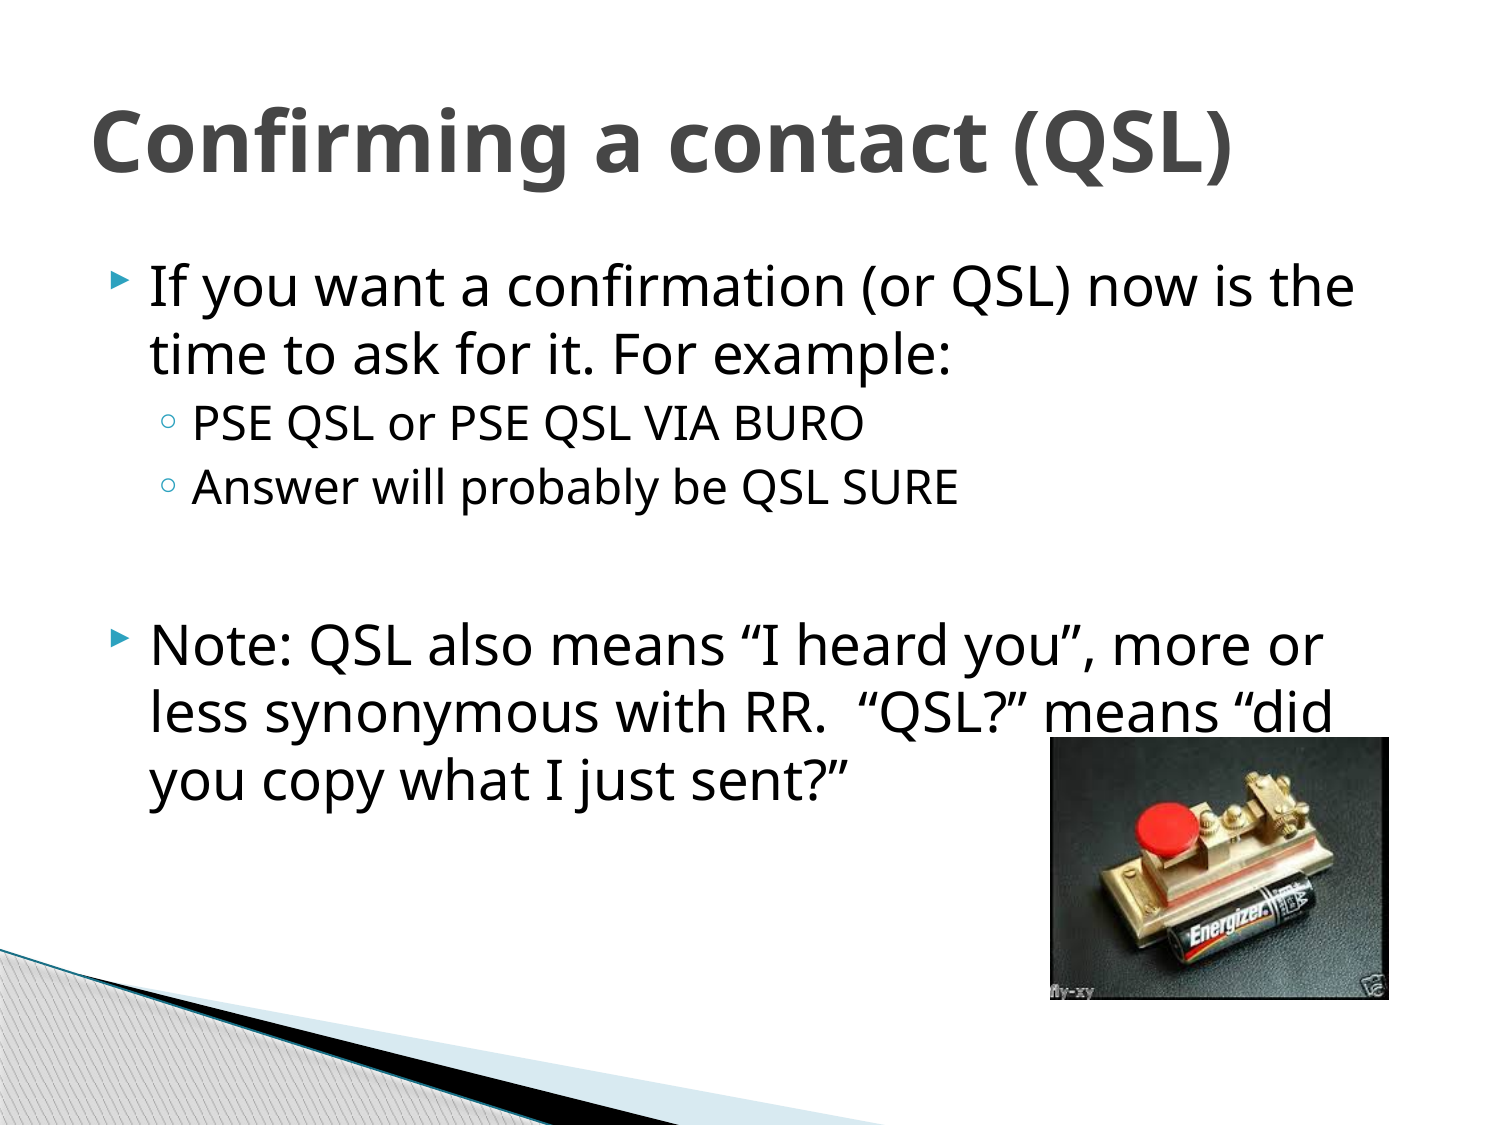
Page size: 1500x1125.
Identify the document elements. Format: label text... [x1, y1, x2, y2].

title Confirming a contact (QSL) [75, 45, 1425, 233]
picture [1050, 737, 1389, 1001]
list If you want a confirmation (or QSL) now is the time to ask for it. For example: PSE QSL or PSE QSL VIA BURO Answer will probably be QSL SURE Note: QSL also means “I heard you”, more or less synonymous with RR. “QSL?” means “did you copy what I just sent?” [75, 243, 1425, 986]
